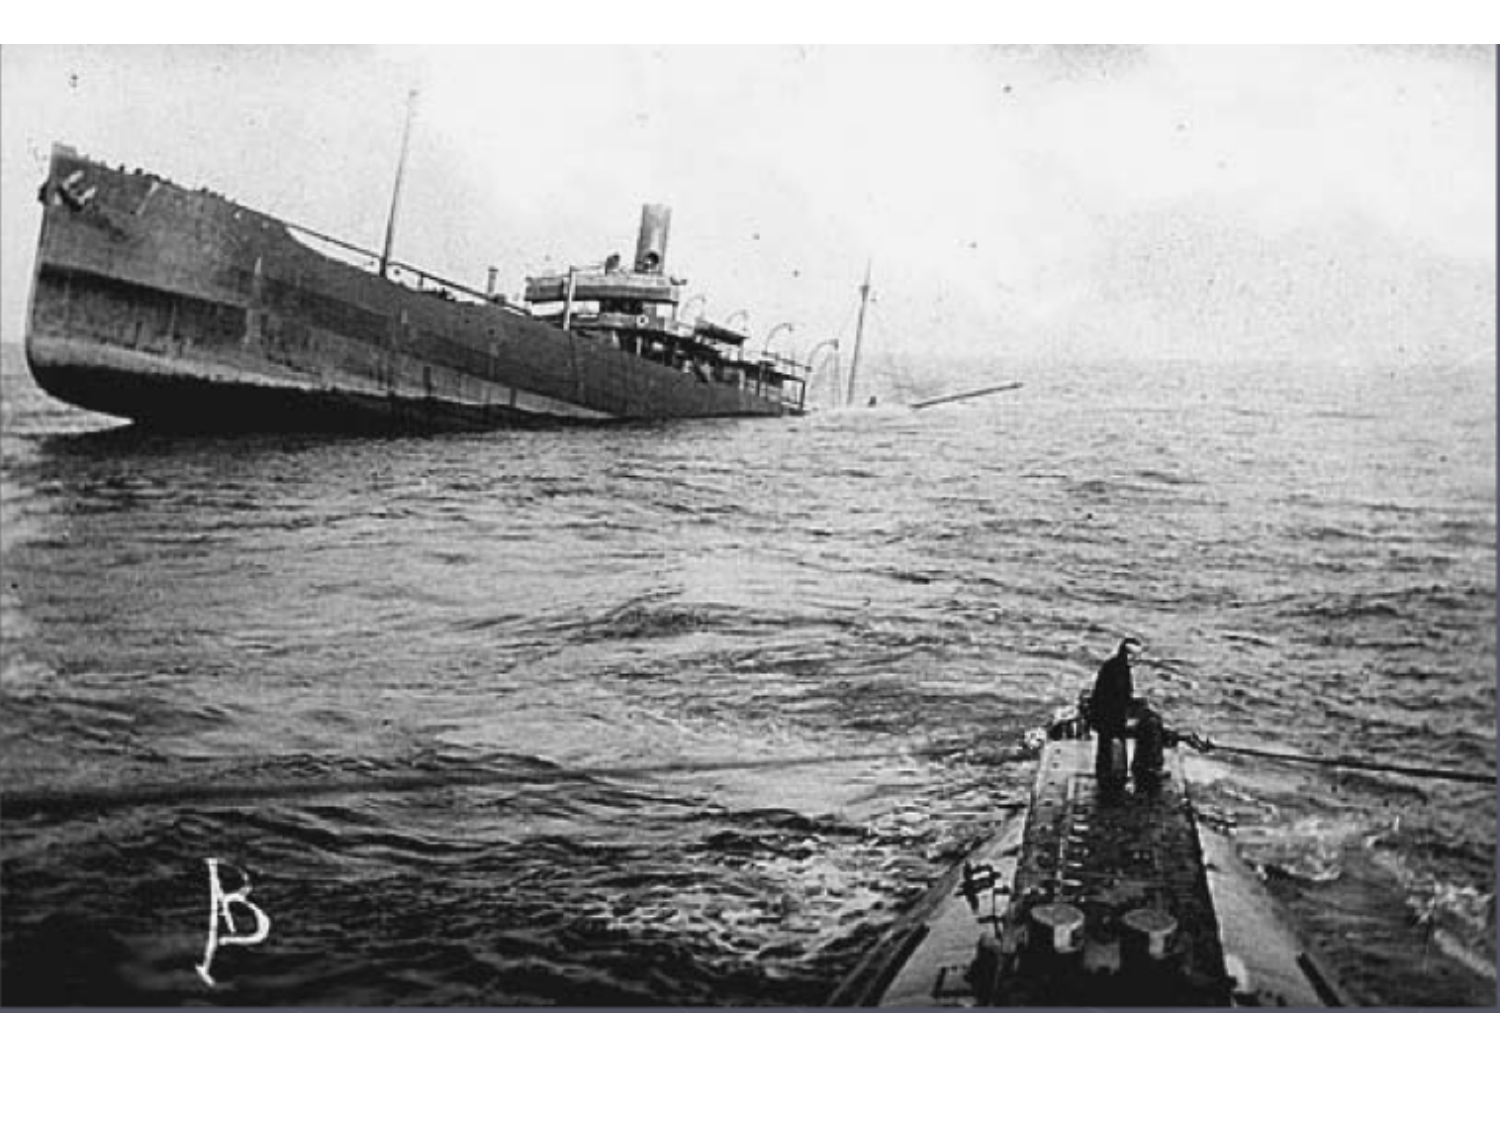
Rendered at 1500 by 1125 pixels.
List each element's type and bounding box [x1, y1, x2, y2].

picture [0, 44, 1500, 1013]
